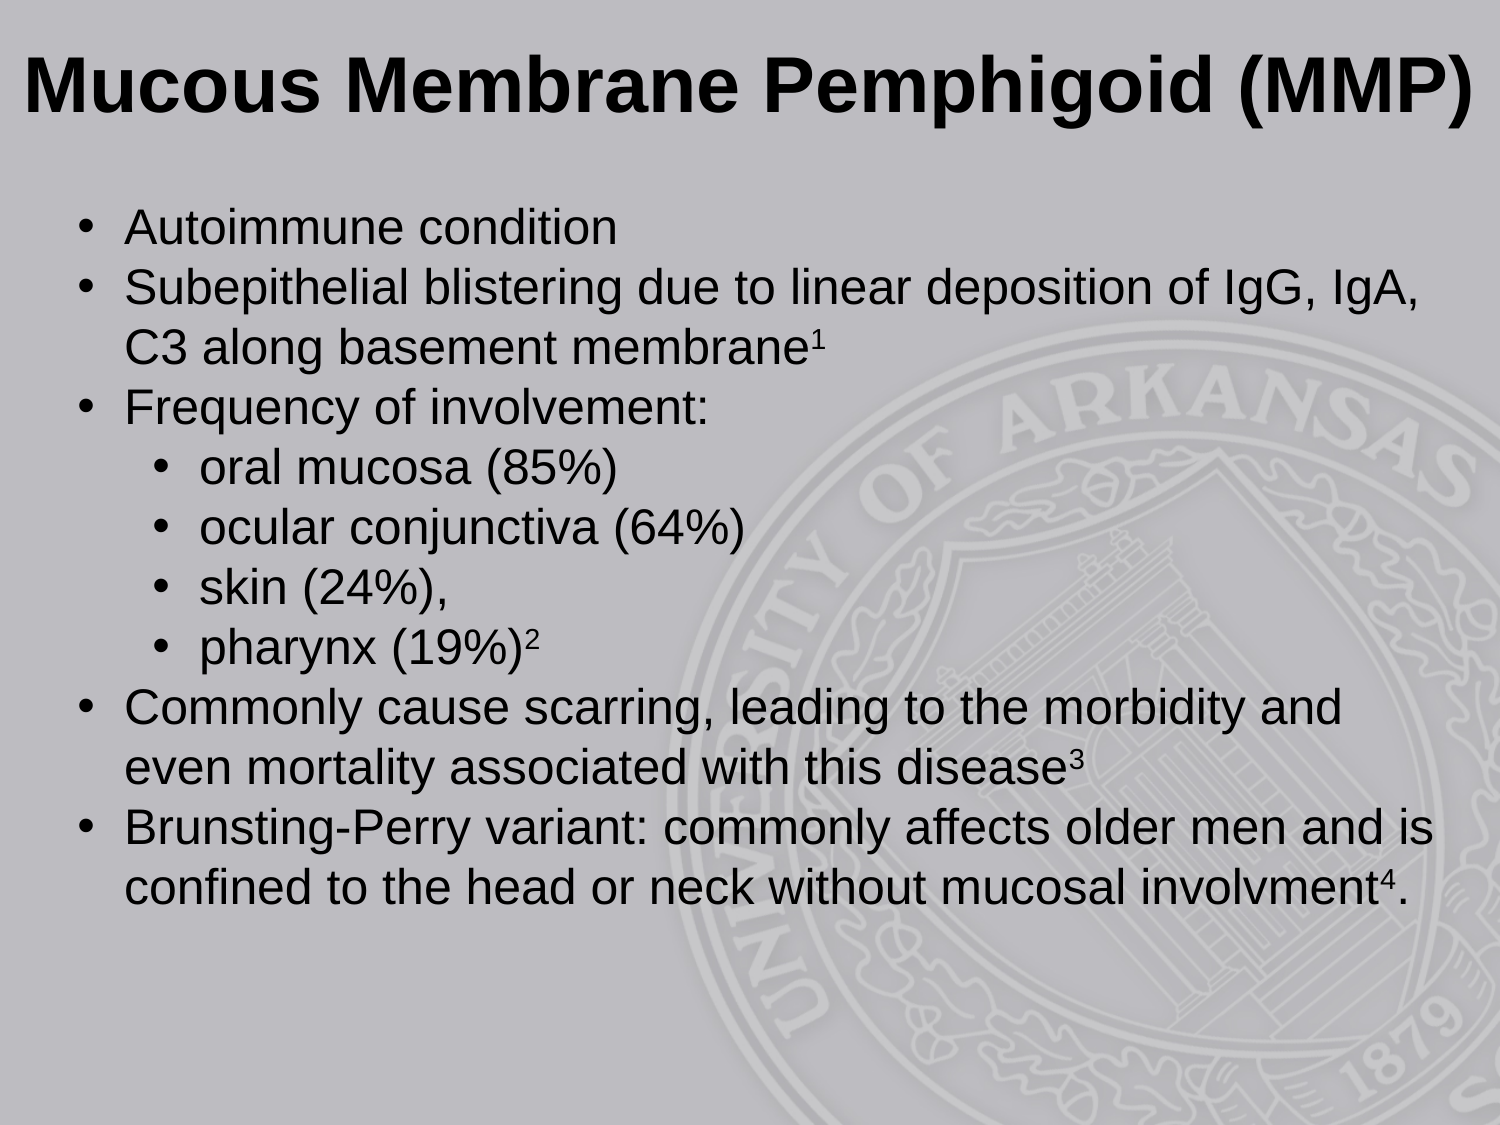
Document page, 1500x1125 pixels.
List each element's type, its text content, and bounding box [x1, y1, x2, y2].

text_box Autoimmune condition Subepithelial blistering due to linear deposition of IgG, IgA, C3 along basement membrane1 Frequency of involvement: oral mucosa (85%) ocular conjunctiva (64%) skin (24%), pharynx (19%)2 Commonly cause scarring, leading to the morbidity and even mortality associated with this disease3 Brunsting-Perry variant: commonly affects older men and is confined to the head or neck without mucosal involvment4. [62, 187, 1450, 983]
picture [0, 163, 1500, 1125]
text_box Mucous Membrane Pemphigoid (MMP) [0, 0, 1500, 163]
